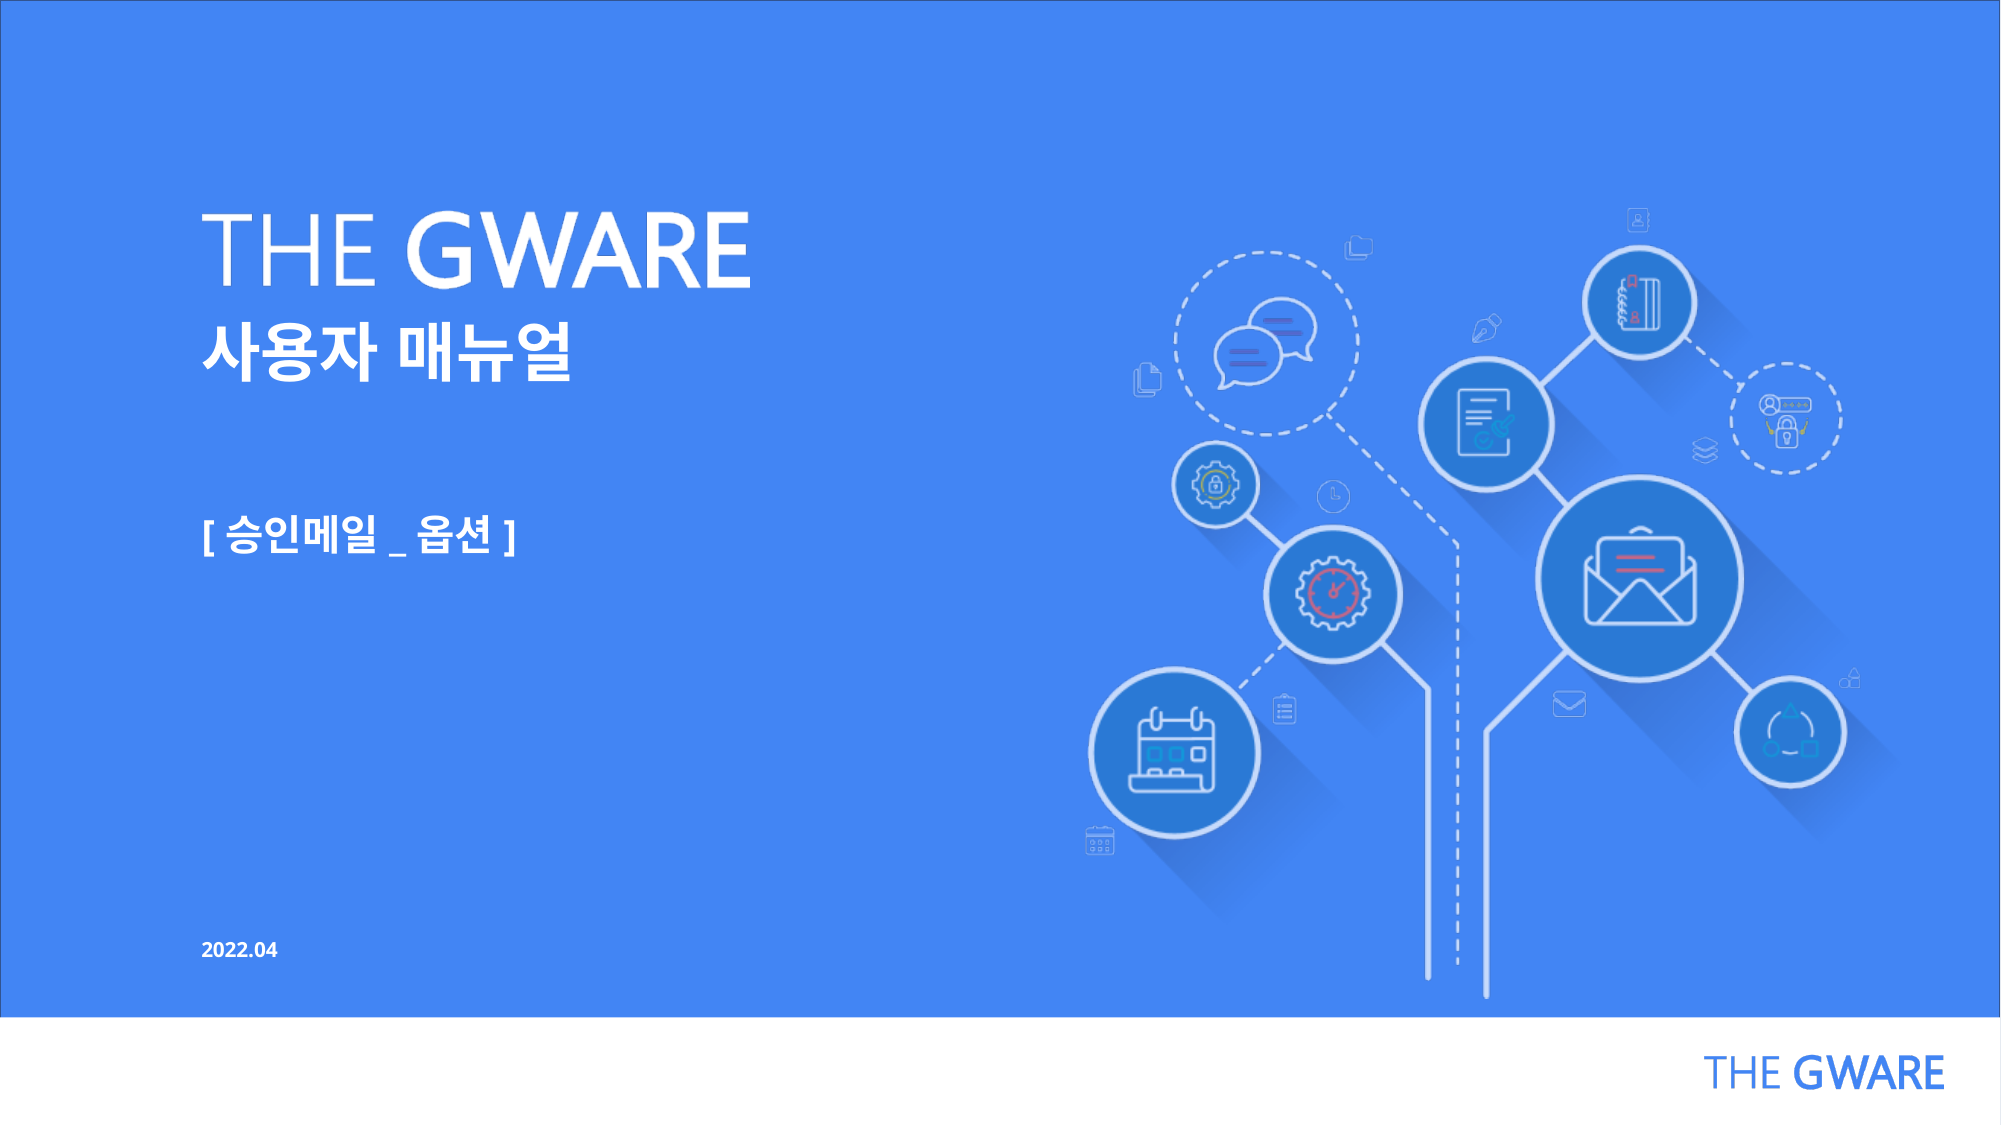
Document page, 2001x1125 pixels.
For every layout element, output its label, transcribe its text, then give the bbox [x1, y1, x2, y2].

text_box 2022.04 [186, 929, 734, 970]
text_box [승인메일_옵션] [186, 501, 621, 566]
picture [202, 210, 750, 290]
picture [1704, 1054, 1944, 1090]
